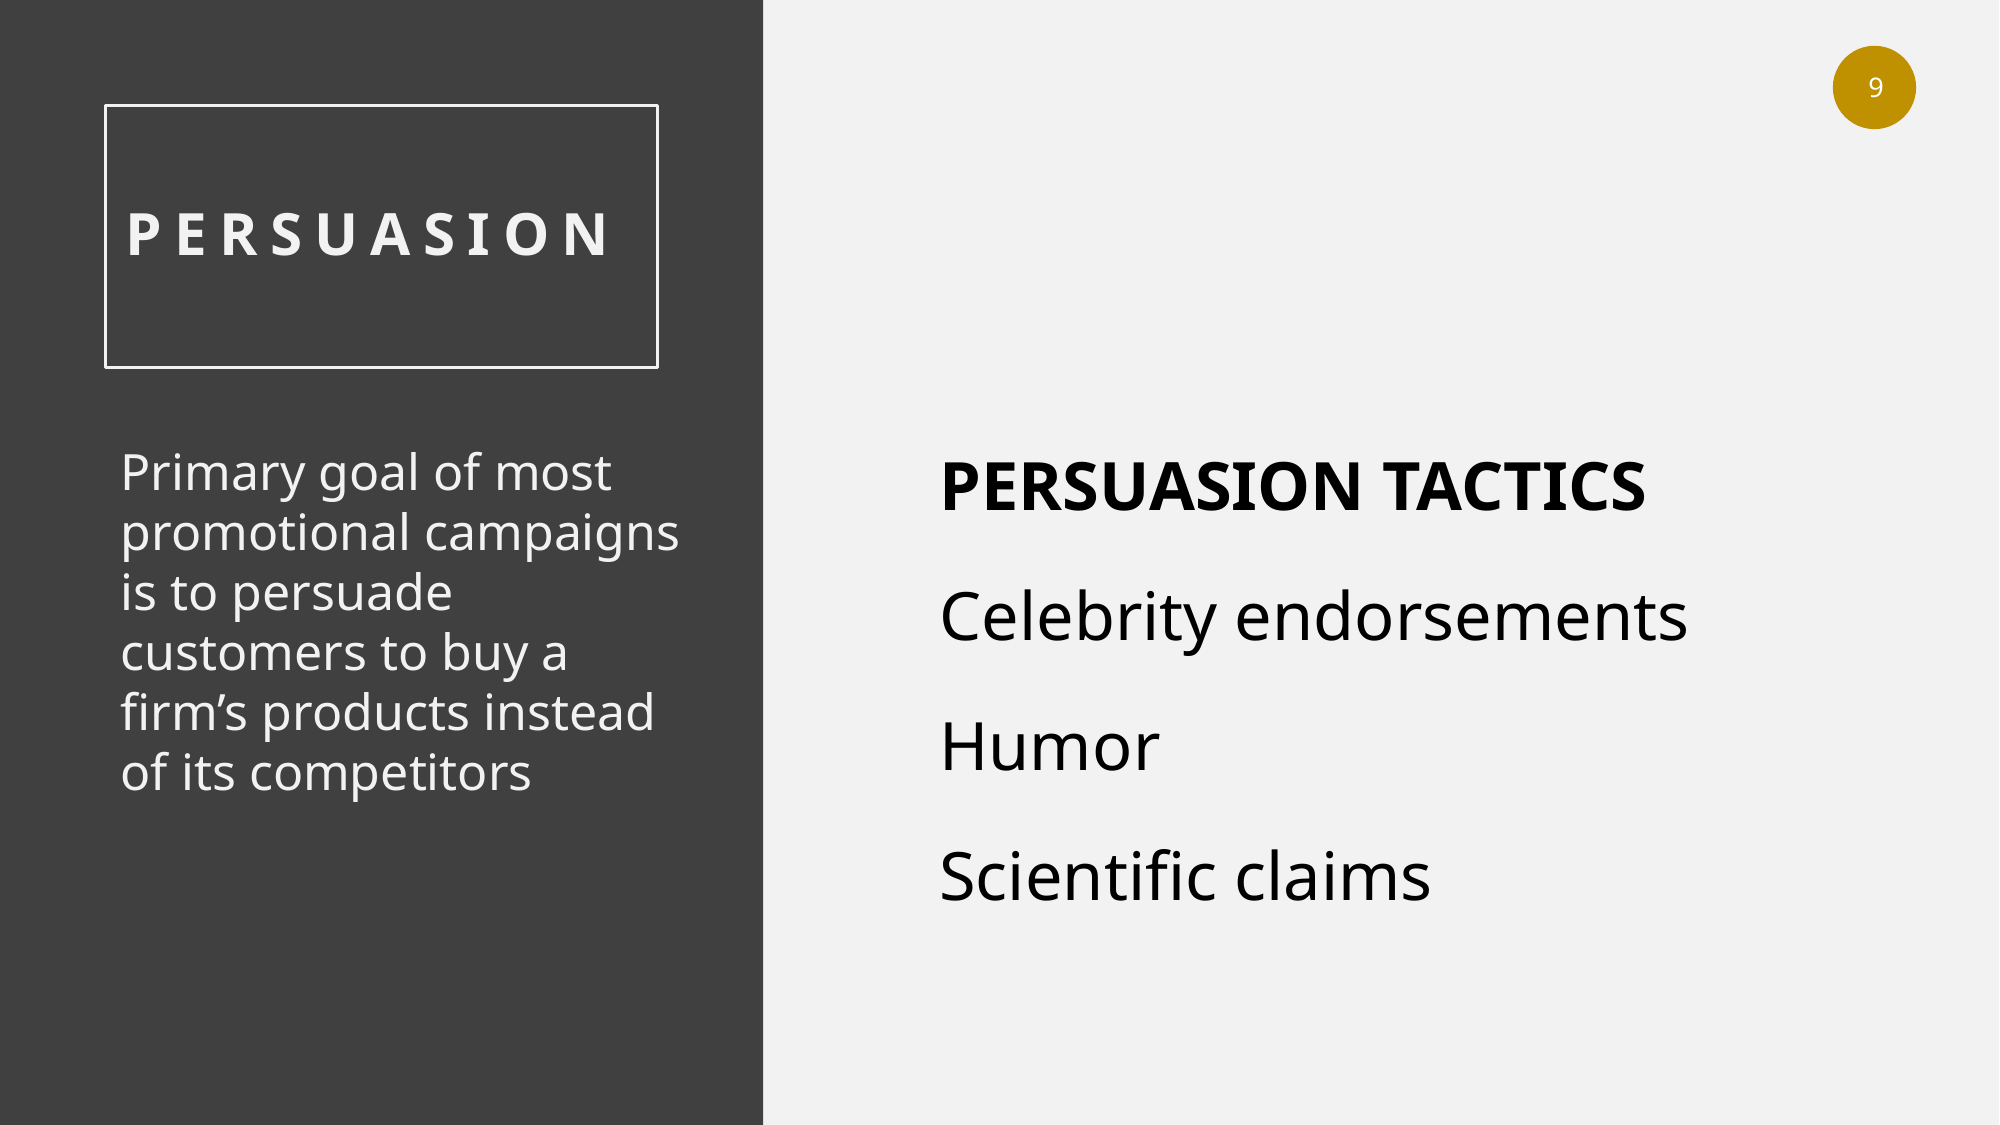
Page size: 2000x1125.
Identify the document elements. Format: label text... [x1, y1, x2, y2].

text_box PERSUASION TACTICS Celebrity endorsements Humor Scientific claims [924, 436, 1825, 922]
text_box [0, 0, 764, 1125]
list Primary goal of most promotional campaigns is to persuade customers to buy a firm’s products instead of its competitors [105, 432, 725, 994]
title PERSUASION [105, 105, 658, 368]
